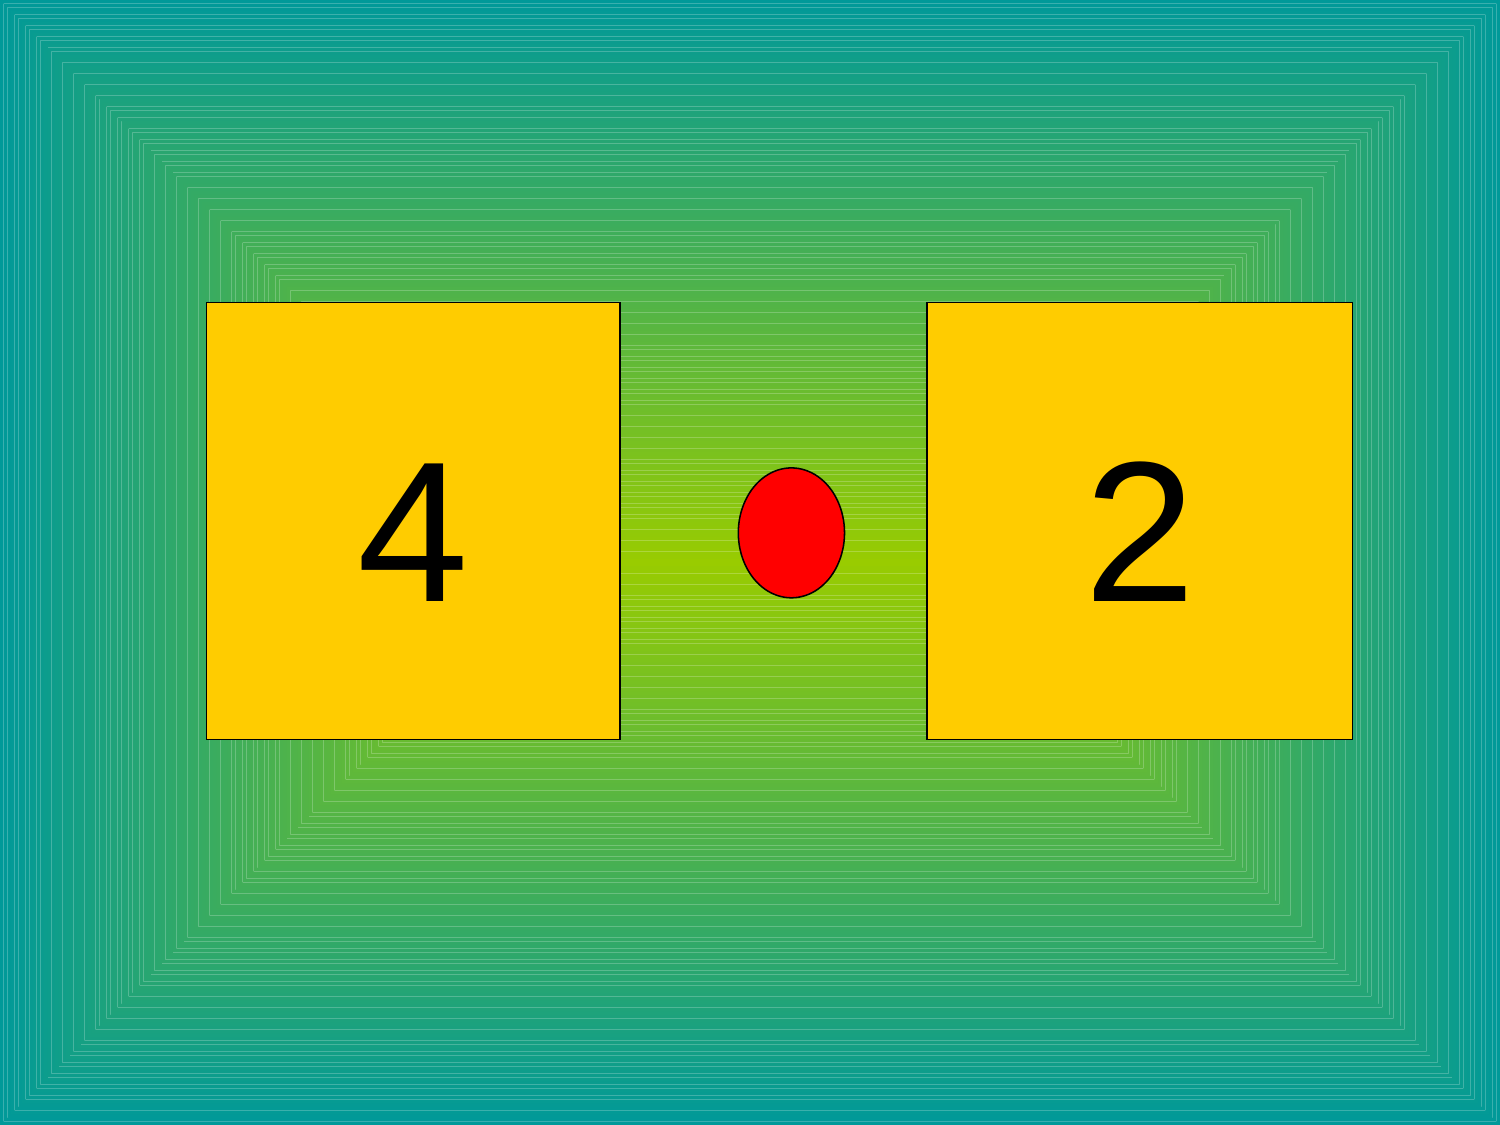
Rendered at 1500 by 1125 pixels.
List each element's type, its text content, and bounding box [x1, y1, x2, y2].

text_box 2 [927, 302, 1353, 740]
text_box 4 [206, 302, 621, 740]
text_box [738, 467, 845, 598]
